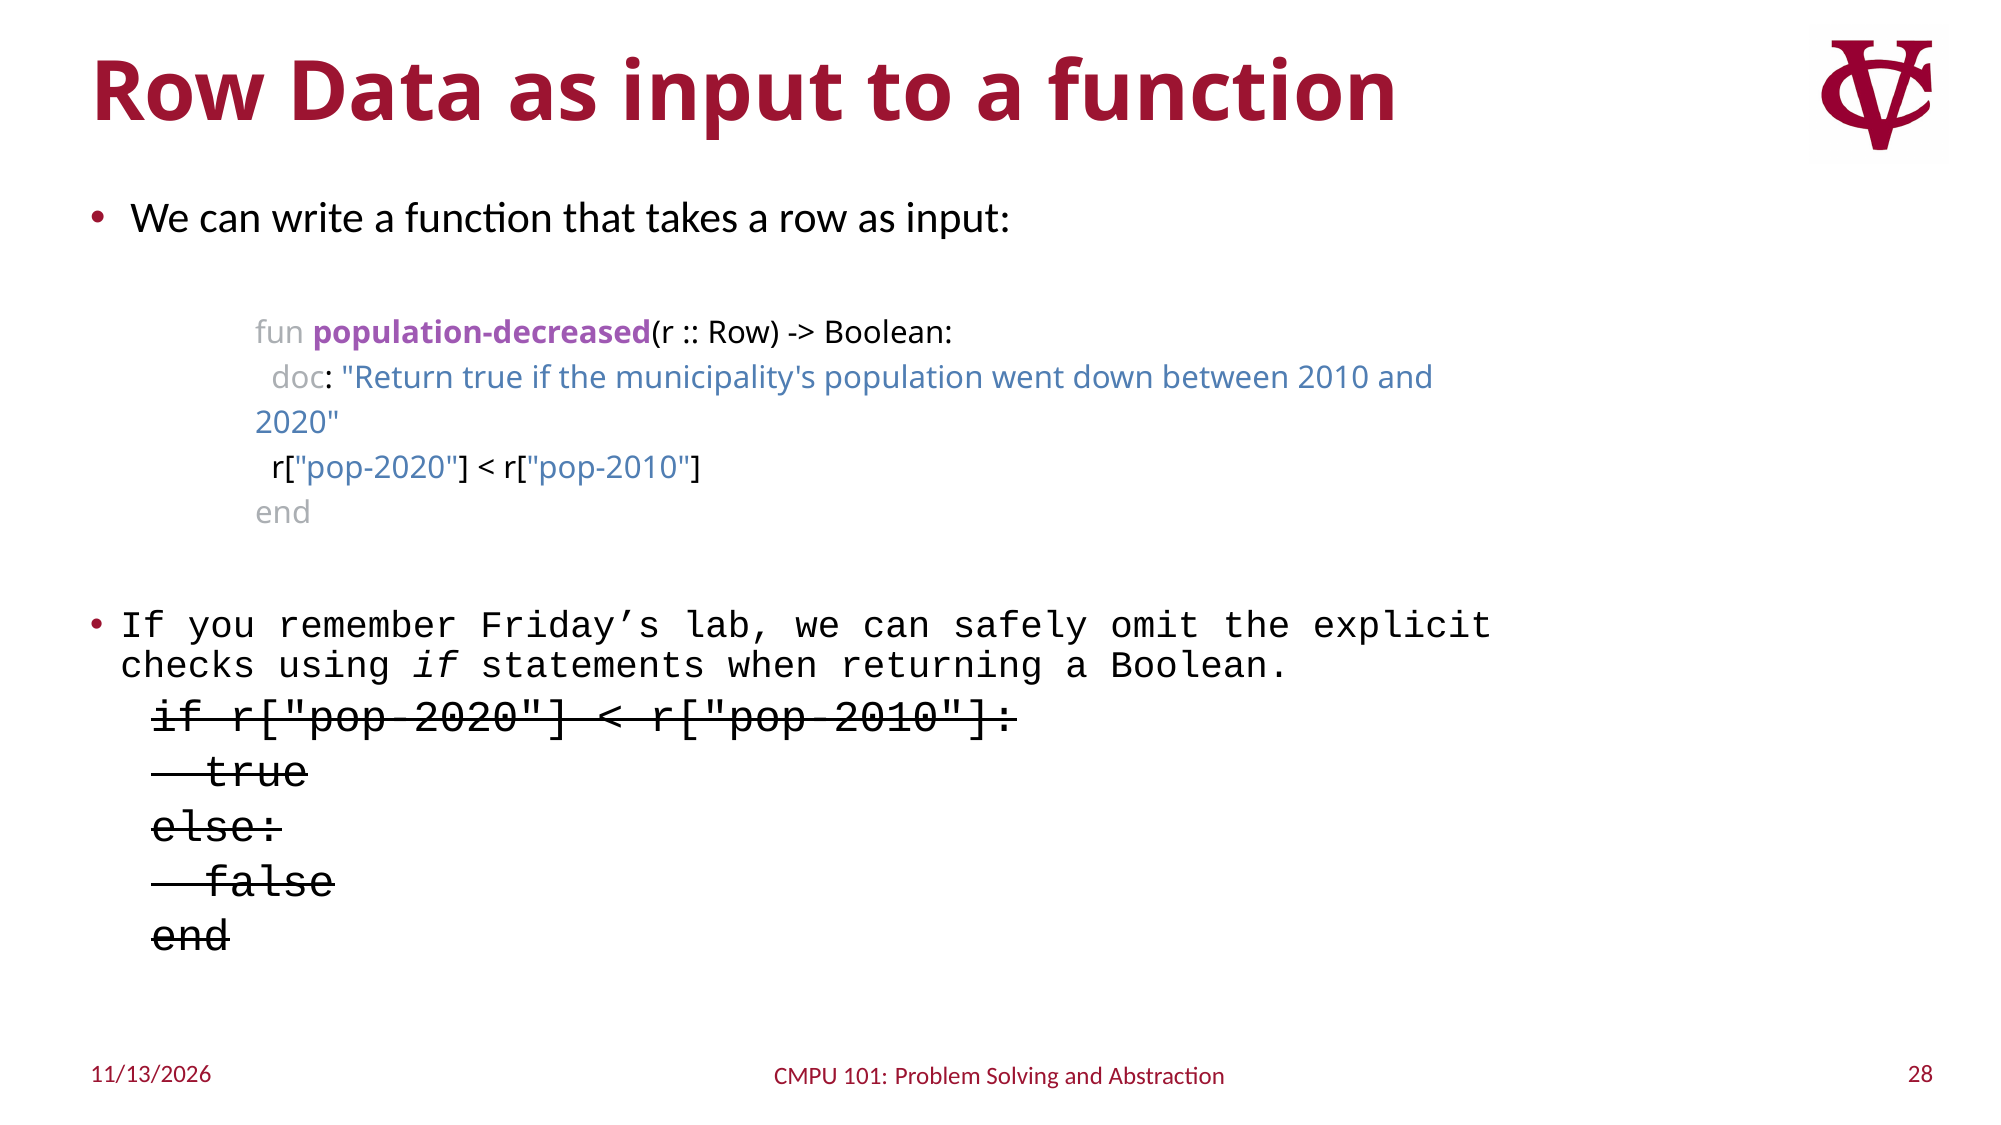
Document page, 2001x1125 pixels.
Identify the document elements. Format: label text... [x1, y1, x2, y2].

title Row Data as input to a function [75, 37, 1793, 151]
footer CMPU 101: Problem Solving and Abstraction [662, 1042, 1338, 1103]
list We can write a function that takes a row as input: fun population-decreased(r :: Row) -> Boolean: doc: "Return true if the municipality's population went down between 2010 and 2020" r["pop-2020"] < r["pop-2010"] end If you remember Friday’s lab, we can safely omit the explicit checks using if statements when returning a Boolean. if r["pop-2020"] < r["pop-2010"]: true else: false end [75, 187, 1991, 1006]
picture [1809, 24, 1949, 164]
slide_number 28 [1384, 1042, 1949, 1103]
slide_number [75, 1042, 640, 1103]
